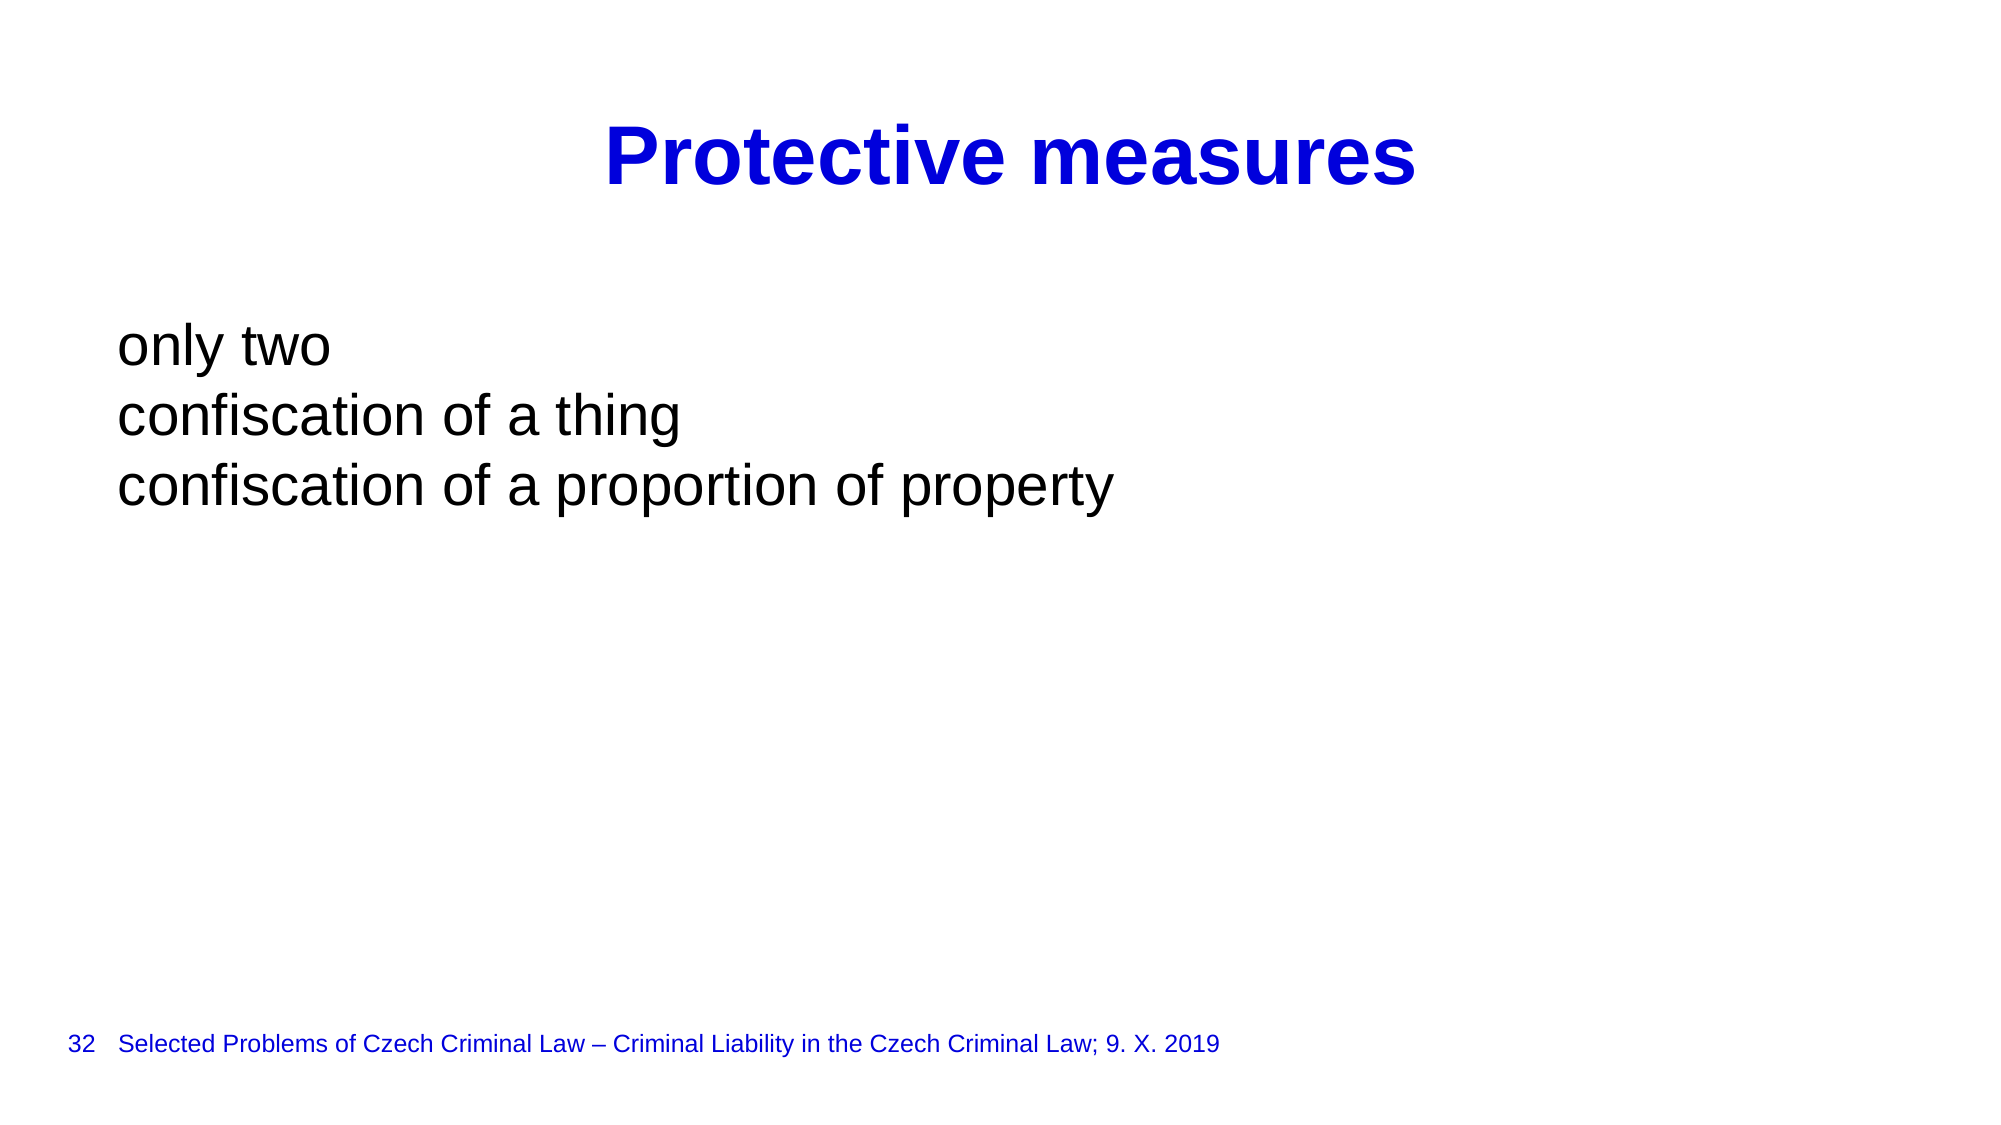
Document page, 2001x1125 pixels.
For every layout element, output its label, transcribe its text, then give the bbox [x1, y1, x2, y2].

slide_number 32 [67, 1021, 110, 1063]
footer Selected Problems of Czech Criminal Law – Criminal Liability in the Czech Criminal Law; 9. X. 2019 [118, 1021, 1418, 1063]
list only two confiscation of a thing confiscation of a proportion of property [117, 307, 1882, 957]
title Protective measures [118, 118, 1883, 193]
